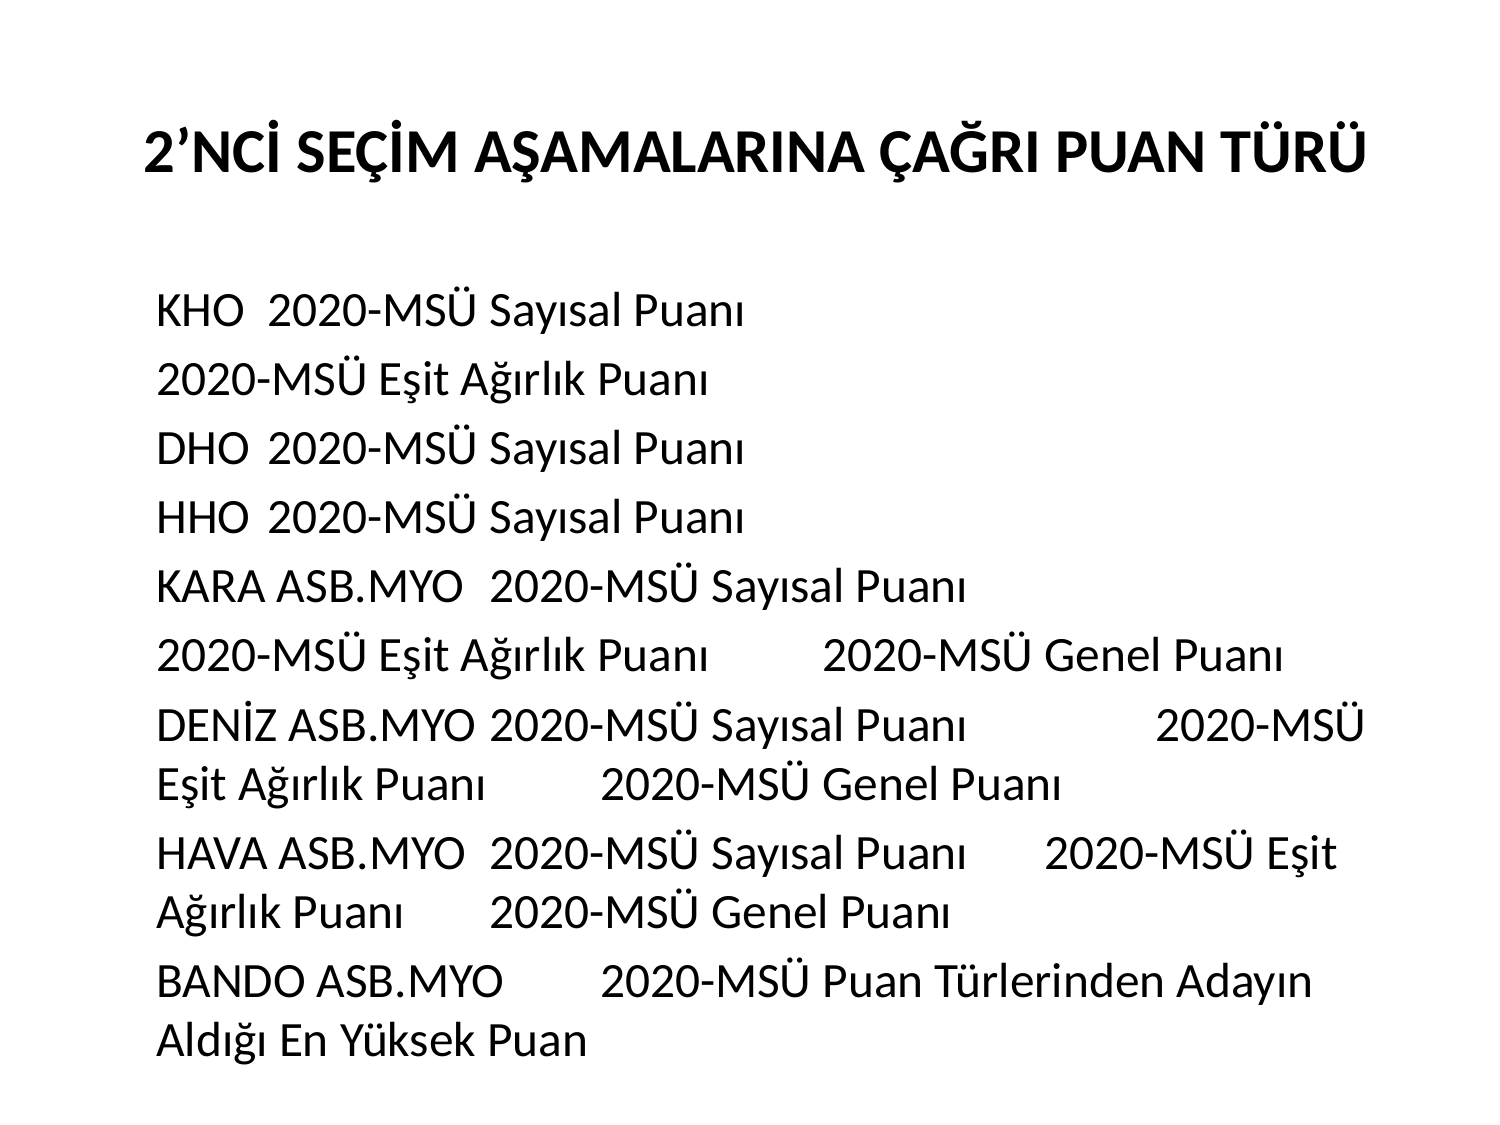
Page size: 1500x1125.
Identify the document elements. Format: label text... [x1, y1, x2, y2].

list KHO 2020-MSÜ Sayısal Puanı 2020-MSÜ Eşit Ağırlık Puanı DHO 2020-MSÜ Sayısal Puanı HHO 2020-MSÜ Sayısal Puanı KARA ASB.MYO 2020-MSÜ Sayısal Puanı 2020-MSÜ Eşit Ağırlık Puanı 2020-MSÜ Genel Puanı DENİZ ASB.MYO 2020-MSÜ Sayısal Puanı 2020-MSÜ Eşit Ağırlık Puanı 2020-MSÜ Genel Puanı HAVA ASB.MYO 2020-MSÜ Sayısal Puanı 2020-MSÜ Eşit Ağırlık Puanı 2020-MSÜ Genel Puanı BANDO ASB.MYO 2020-MSÜ Puan Türlerinden Adayın Aldığı En Yüksek Puan [82, 269, 1442, 1087]
title 2’NCİ SEÇİM AŞAMALARINA ÇAĞRI PUAN TÜRÜ [82, 82, 1432, 213]
